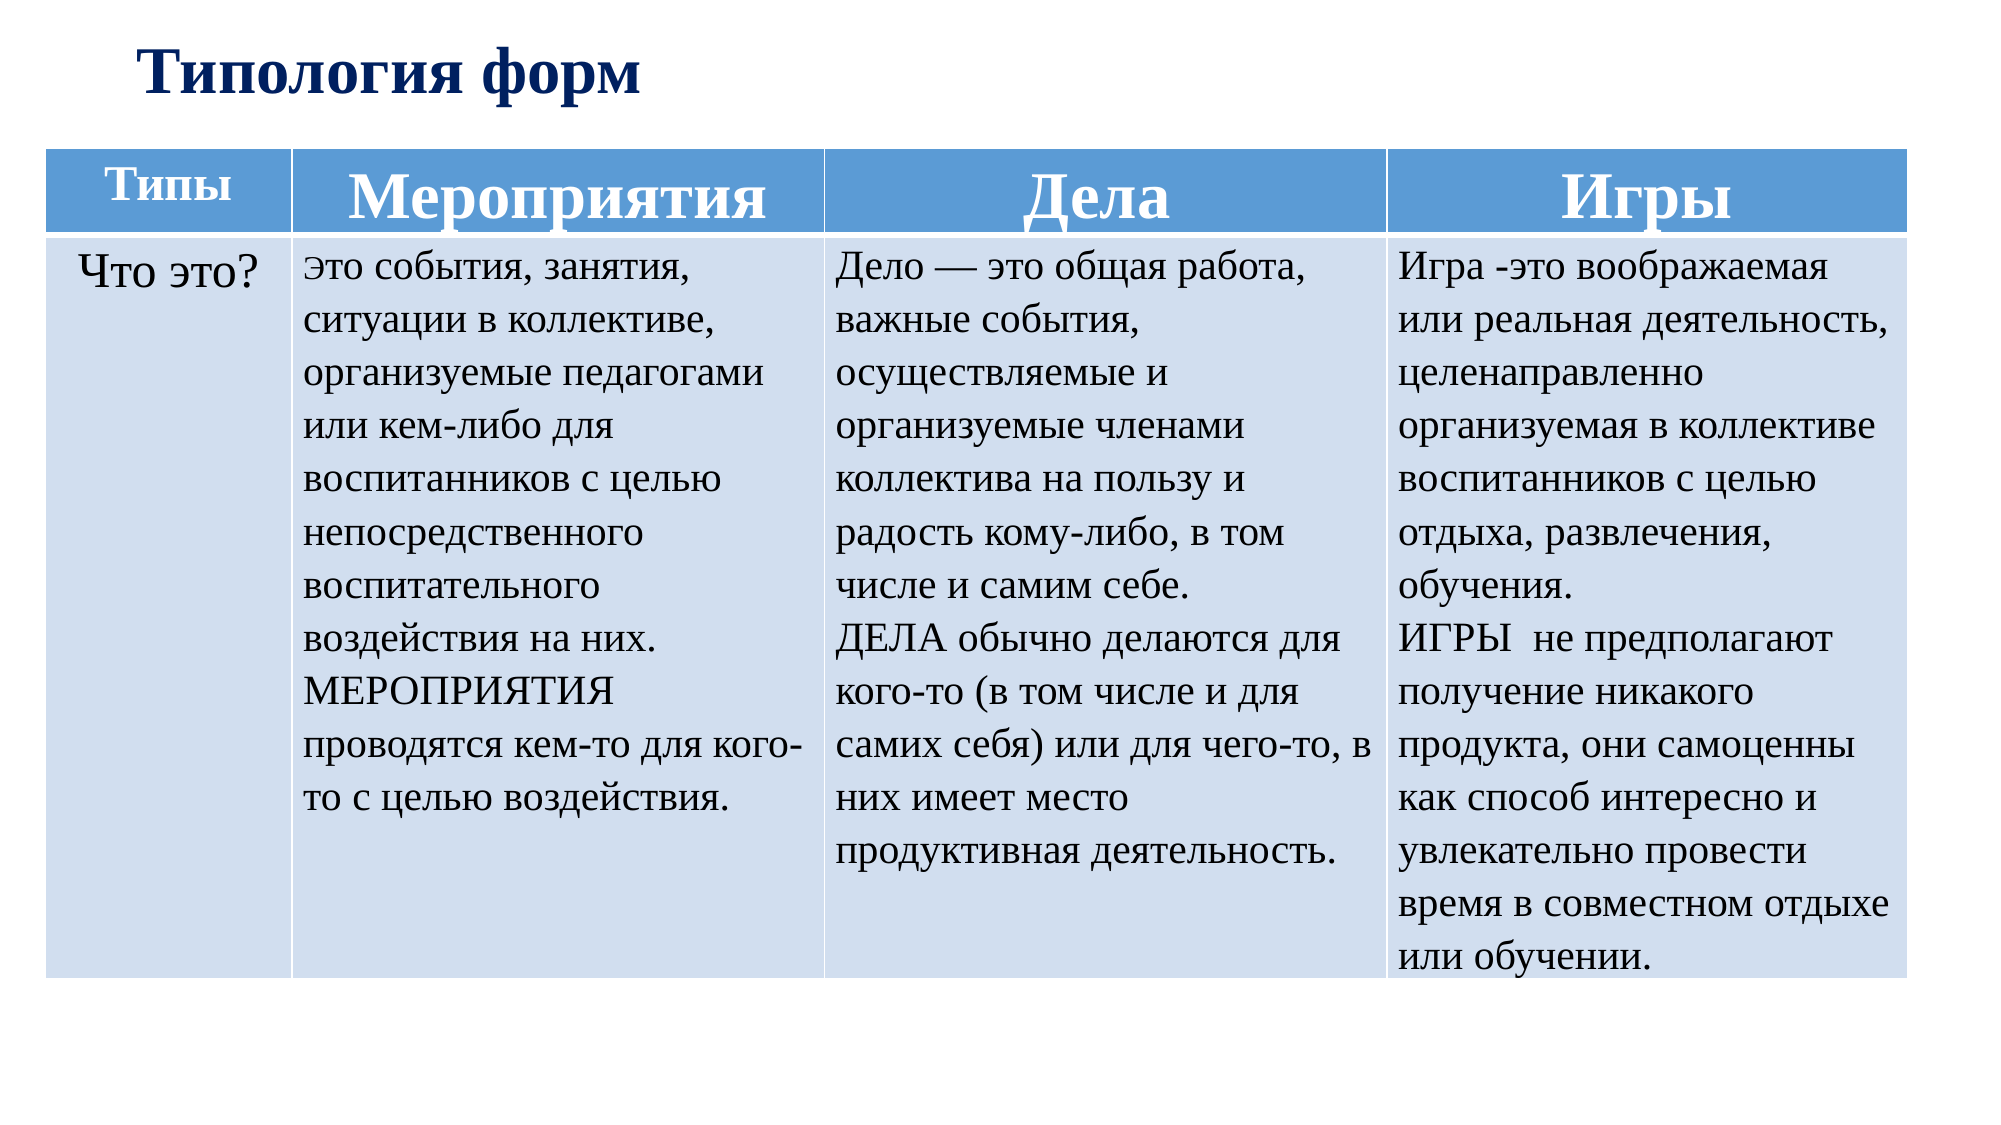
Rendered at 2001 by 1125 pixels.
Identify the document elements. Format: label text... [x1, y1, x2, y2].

table_header Мероприятия [293, 149, 824, 232]
table_cell Дело — это общая работа, важные события, осуществляемые и организуемые членами коллектива на пользу и радость кому-либо, в том числе и самим себе. ДЕЛА обычно делаются для кого-то (в том числе и для самих себя) или для чего-то, в них имеет место продуктивная деятельность. [825, 238, 1386, 978]
table_header Игры [1388, 149, 1907, 232]
table_header Типы [46, 149, 291, 232]
table_cell Что это? [46, 238, 291, 978]
table_header Дела [825, 149, 1386, 232]
table_cell Это события, занятия, ситуации в коллективе, организуемые педагогами или кем-либо для воспитанников с целью непосредственного воспитательного воздействия на них. МЕРОПРИЯТИЯ проводятся кем-то для кого-то с целью воздействия. [293, 238, 824, 978]
text_box Типология форм [44, 19, 735, 115]
table_cell Игра -это воображаемая или реальная деятельность, целенаправленно организуемая в коллективе воспитанников с целью отдыха, развлечения, обучения. ИГРЫ не предполагают получение никакого продукта, они самоценны как способ интересно и увлекательно провести время в совместном отдыхе или обучении. [1388, 238, 1907, 978]
